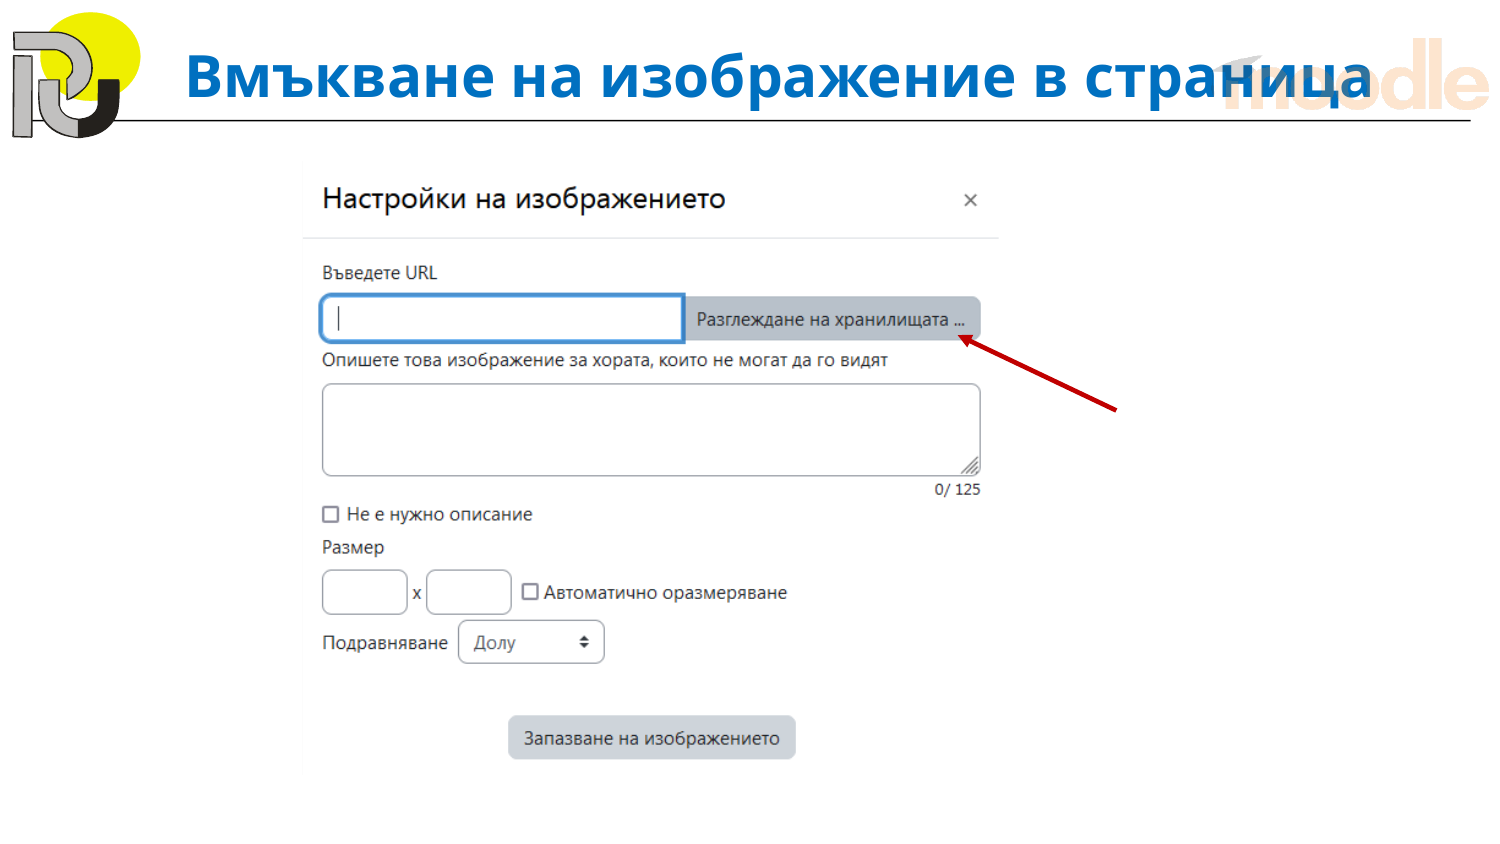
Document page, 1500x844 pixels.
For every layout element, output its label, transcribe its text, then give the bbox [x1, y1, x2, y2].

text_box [302, 161, 1117, 776]
picture [1210, 38, 1489, 111]
text_box Вмъкване на изображение в страница [169, 31, 1500, 138]
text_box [11, 11, 142, 140]
